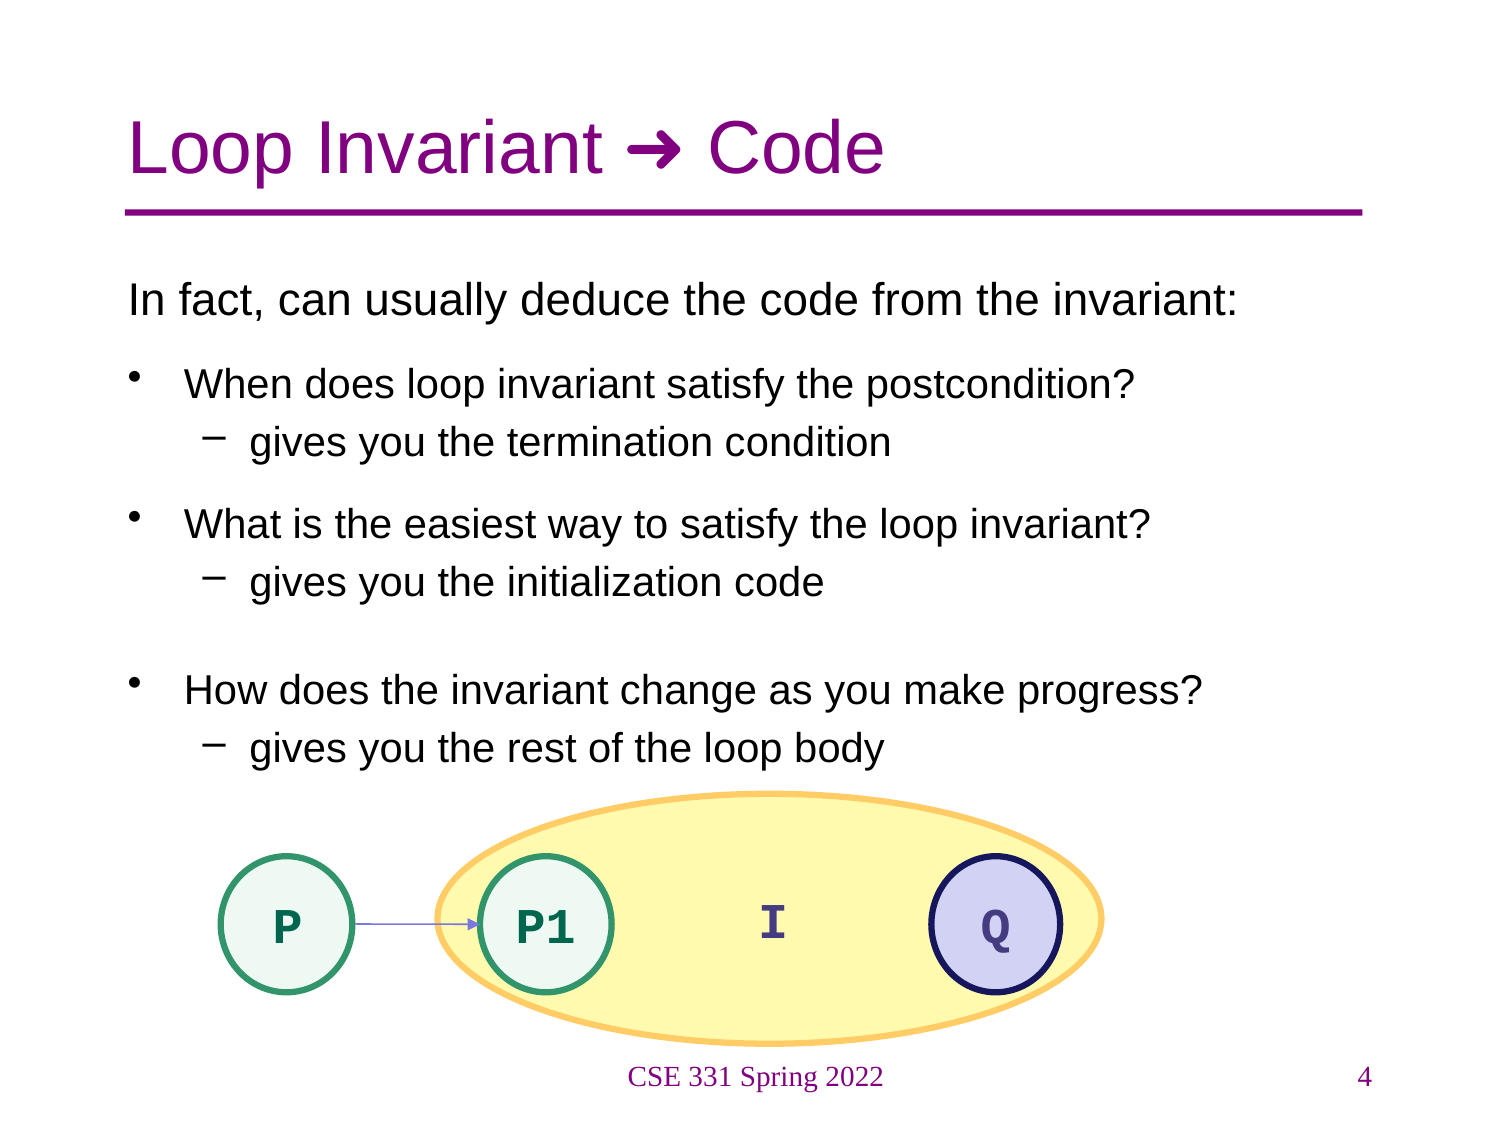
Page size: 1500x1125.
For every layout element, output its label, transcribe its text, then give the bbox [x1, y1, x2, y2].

list In fact, can usually deduce the code from the invariant: When does loop invariant satisfy the postcondition? gives you the termination condition What is the easiest way to satisfy the loop invariant? gives you the initialization code How does the invariant change as you make progress? gives you the rest of the loop body [112, 262, 1363, 1000]
footer CSE 331 Spring 2022 [474, 1049, 1038, 1125]
text_box [929, 854, 1063, 995]
title Loop Invariant ➜ Code [112, 50, 1388, 238]
text_box P [257, 886, 318, 962]
text_box [477, 854, 614, 995]
text_box Q [965, 886, 1026, 962]
text_box [435, 791, 1104, 1046]
text_box [218, 854, 355, 995]
slide_number 4 [1074, 1049, 1388, 1125]
text_box I [743, 880, 804, 956]
text_box P1 [500, 886, 591, 962]
